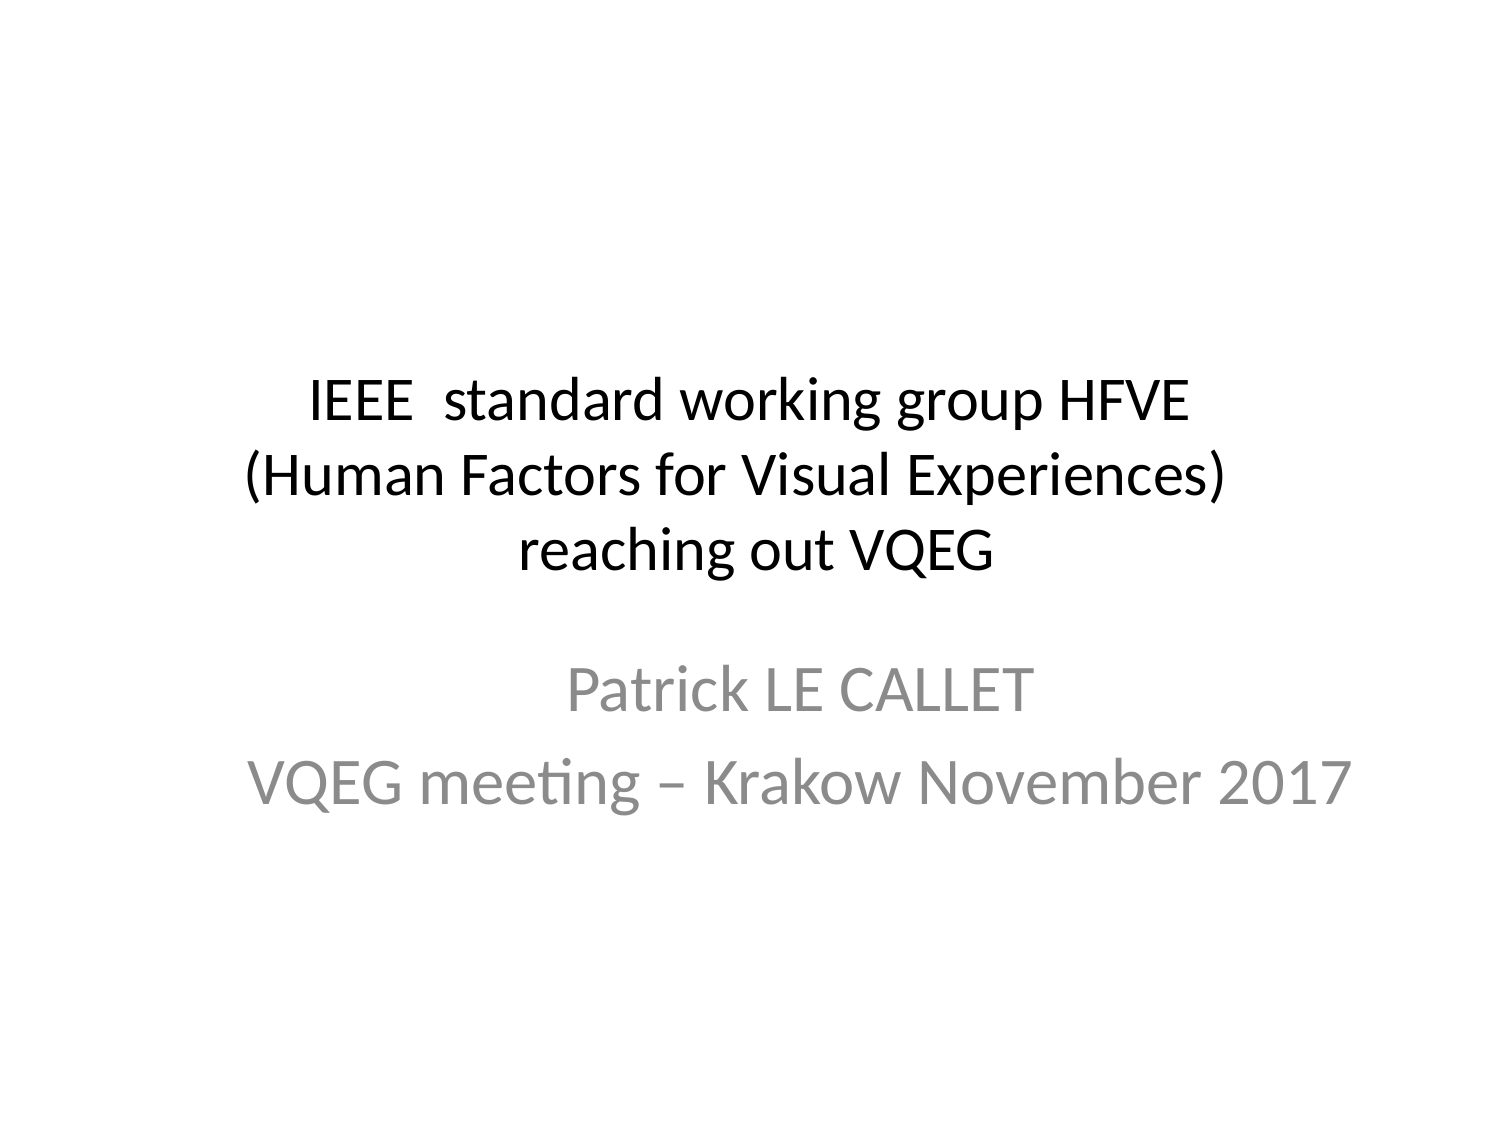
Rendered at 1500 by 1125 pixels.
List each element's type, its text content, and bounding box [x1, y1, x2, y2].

title IEEE standard working group HFVE (Human Factors for Visual Experiences) reaching out VQEG [0, 349, 1500, 591]
subtitle Patrick LE CALLET VQEG meeting – Krakow November 2017 [225, 637, 1376, 925]
